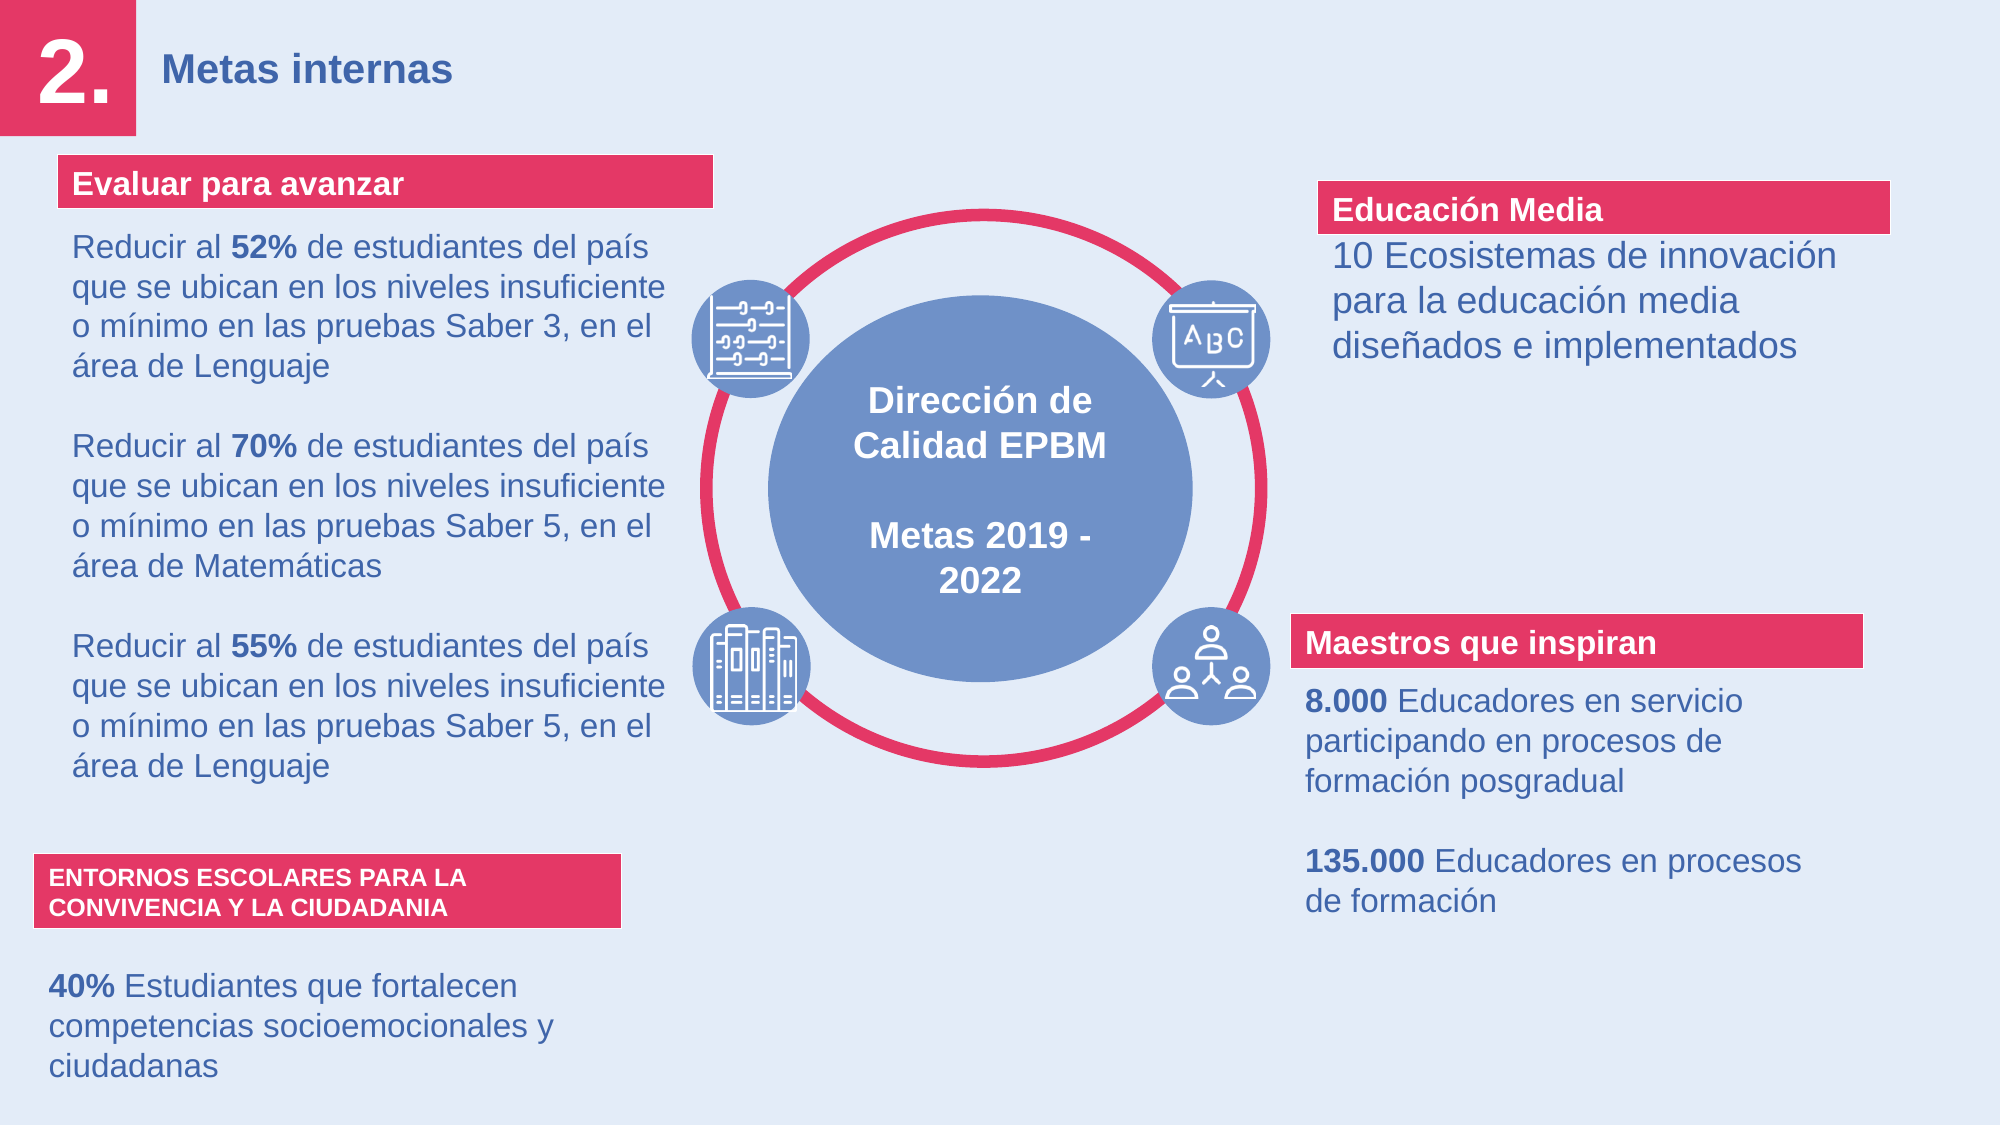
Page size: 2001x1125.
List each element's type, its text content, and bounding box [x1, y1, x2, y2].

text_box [1152, 280, 1271, 399]
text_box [1290, 613, 1864, 930]
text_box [714, 279, 810, 399]
text_box [714, 213, 1263, 763]
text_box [1317, 180, 1891, 421]
text_box [0, 0, 137, 137]
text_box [1152, 607, 1271, 726]
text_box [33, 853, 654, 1125]
text_box 2. [22, 4, 138, 130]
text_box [714, 607, 811, 726]
text_box Metas internas [146, 34, 689, 100]
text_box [57, 154, 714, 920]
